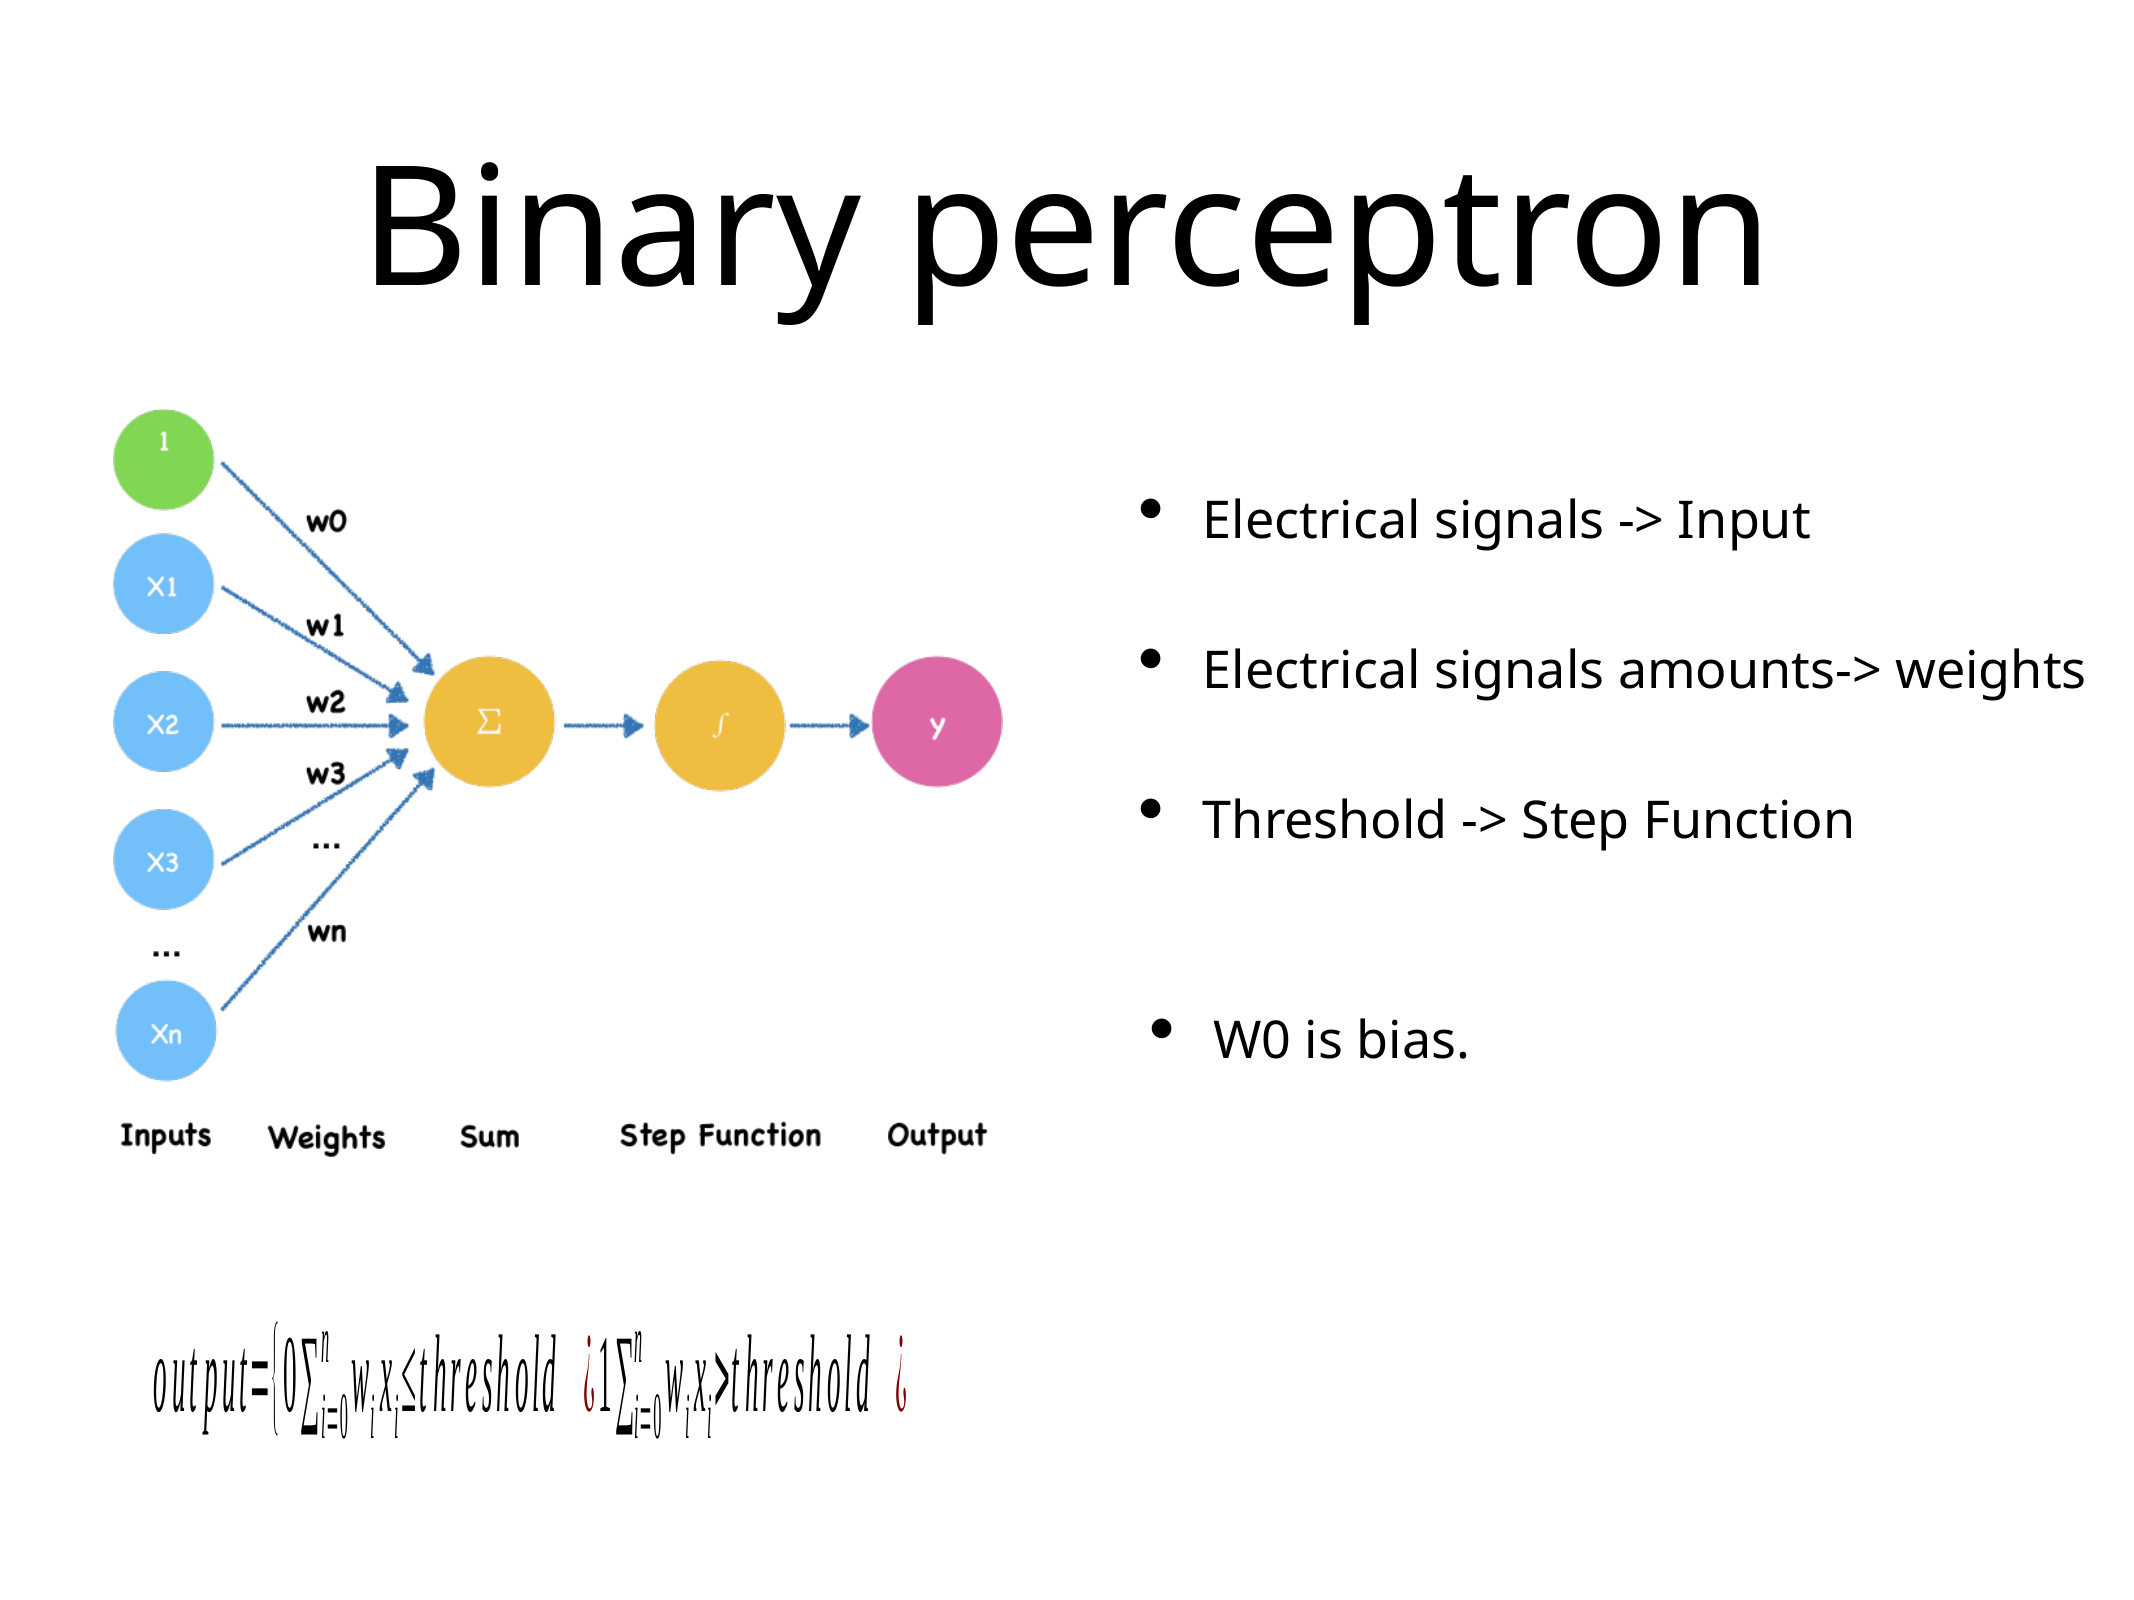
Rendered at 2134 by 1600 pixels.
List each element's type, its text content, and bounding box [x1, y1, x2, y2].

text_box [153, 1300, 909, 1455]
text_box Electrical signals -> Input Electrical signals amounts-> weights Threshold -> Step Function [1130, 478, 2130, 858]
title Binary perceptron [155, 41, 1978, 397]
picture [112, 409, 1005, 1162]
text_box W0 is bias. [1141, 998, 1493, 1078]
